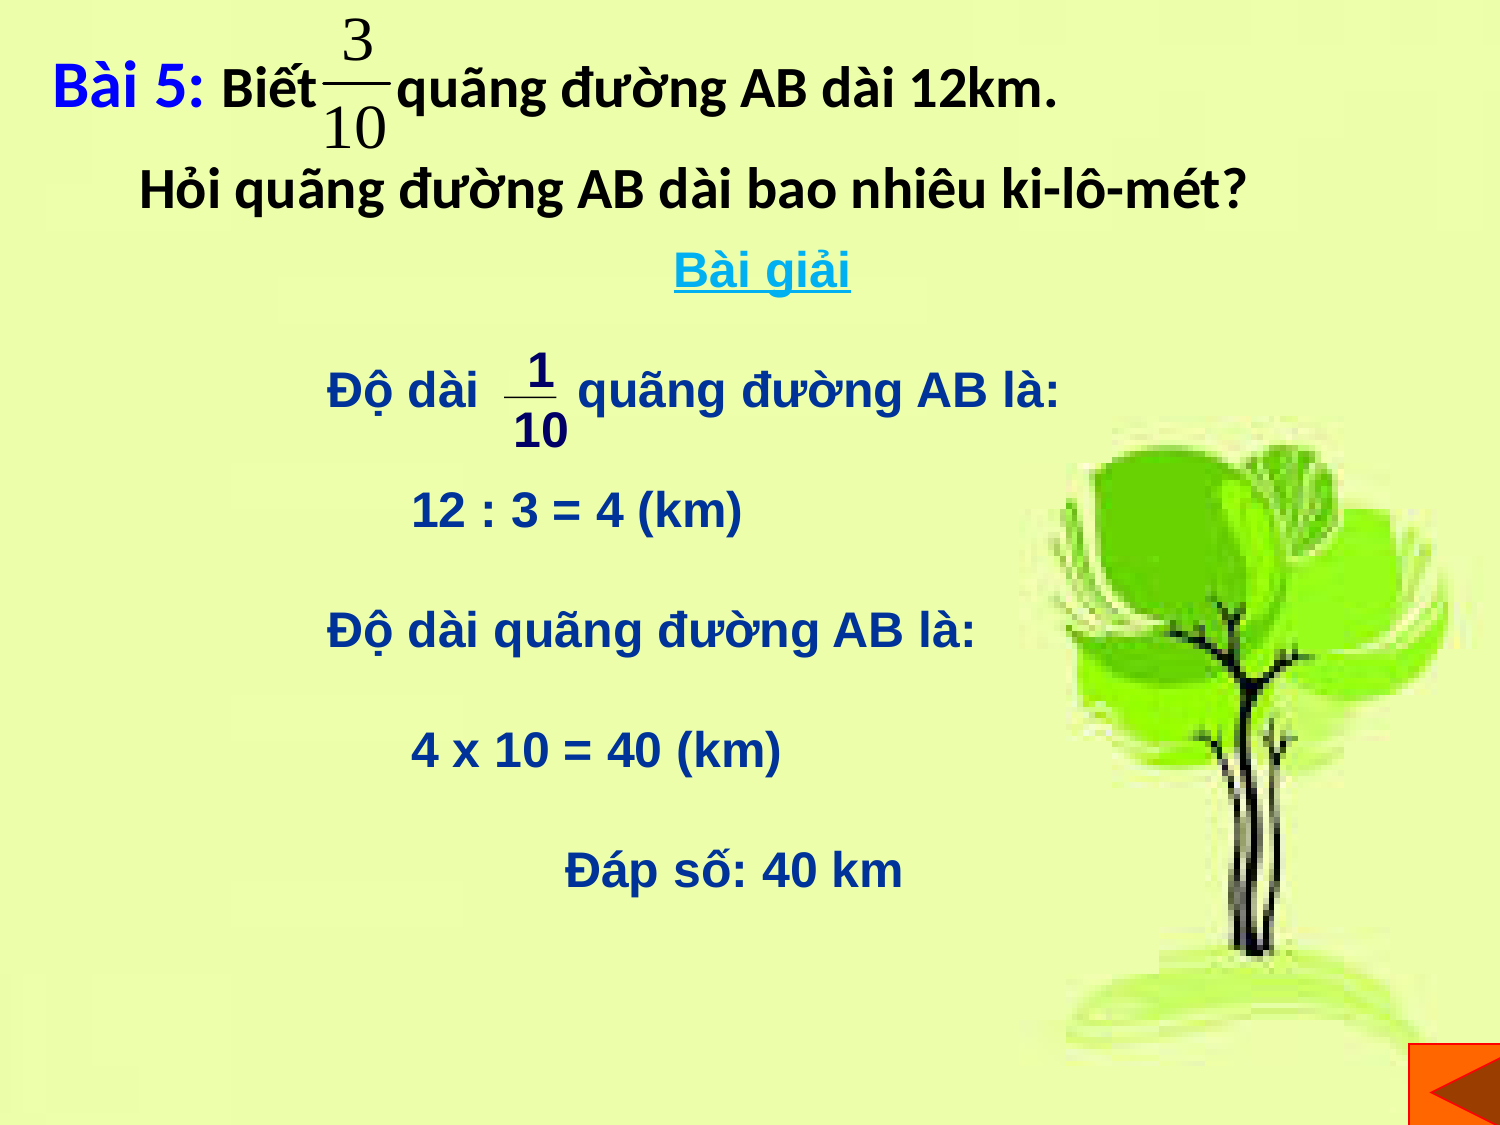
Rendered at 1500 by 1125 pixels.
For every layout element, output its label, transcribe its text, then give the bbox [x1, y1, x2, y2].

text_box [312, 0, 402, 163]
text_box Hỏi quãng đường AB dài bao nhiêu ki-lô-mét? [37, 163, 1350, 246]
text_box Bài giải Độ dài quãng đường AB là: 12 : 3 = 4 (km) Độ dài quãng đường AB là: 4 x 10 = 40 (km) Đáp số: 40 km [312, 246, 1213, 863]
text_box Bài 5: Biết quãng đường AB dài 12km. [37, 0, 310, 163]
text_box [1409, 1044, 1500, 1125]
text_box Bài 5: Biết quãng đường AB dài 12km. [403, 0, 1400, 163]
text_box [503, 337, 580, 458]
picture [0, 0, 1500, 1125]
